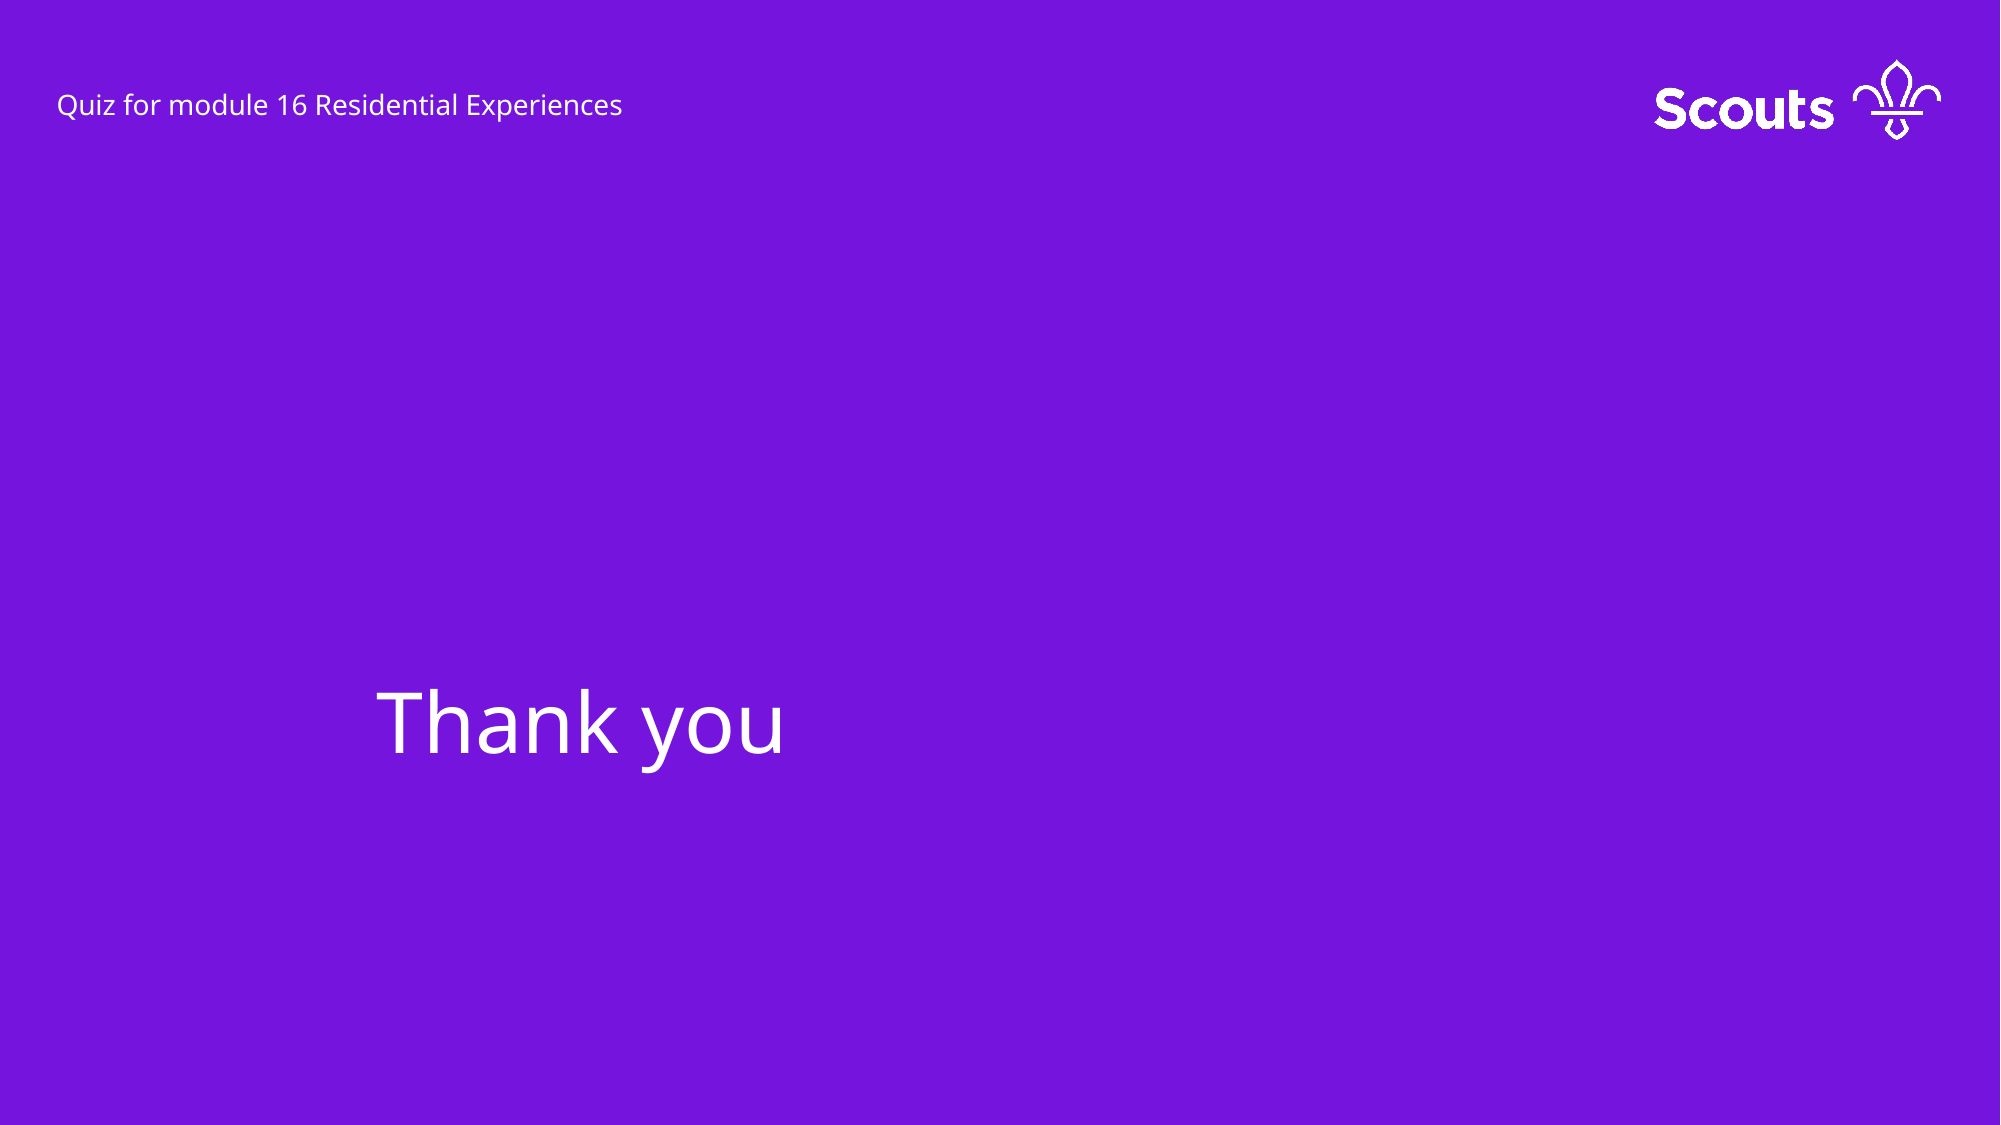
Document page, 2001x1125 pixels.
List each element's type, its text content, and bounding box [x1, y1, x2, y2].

list Thank you [376, 670, 1623, 985]
subtitle Quiz for module 16 Residential Experiences [56, 87, 1000, 122]
picture [1654, 59, 1941, 140]
